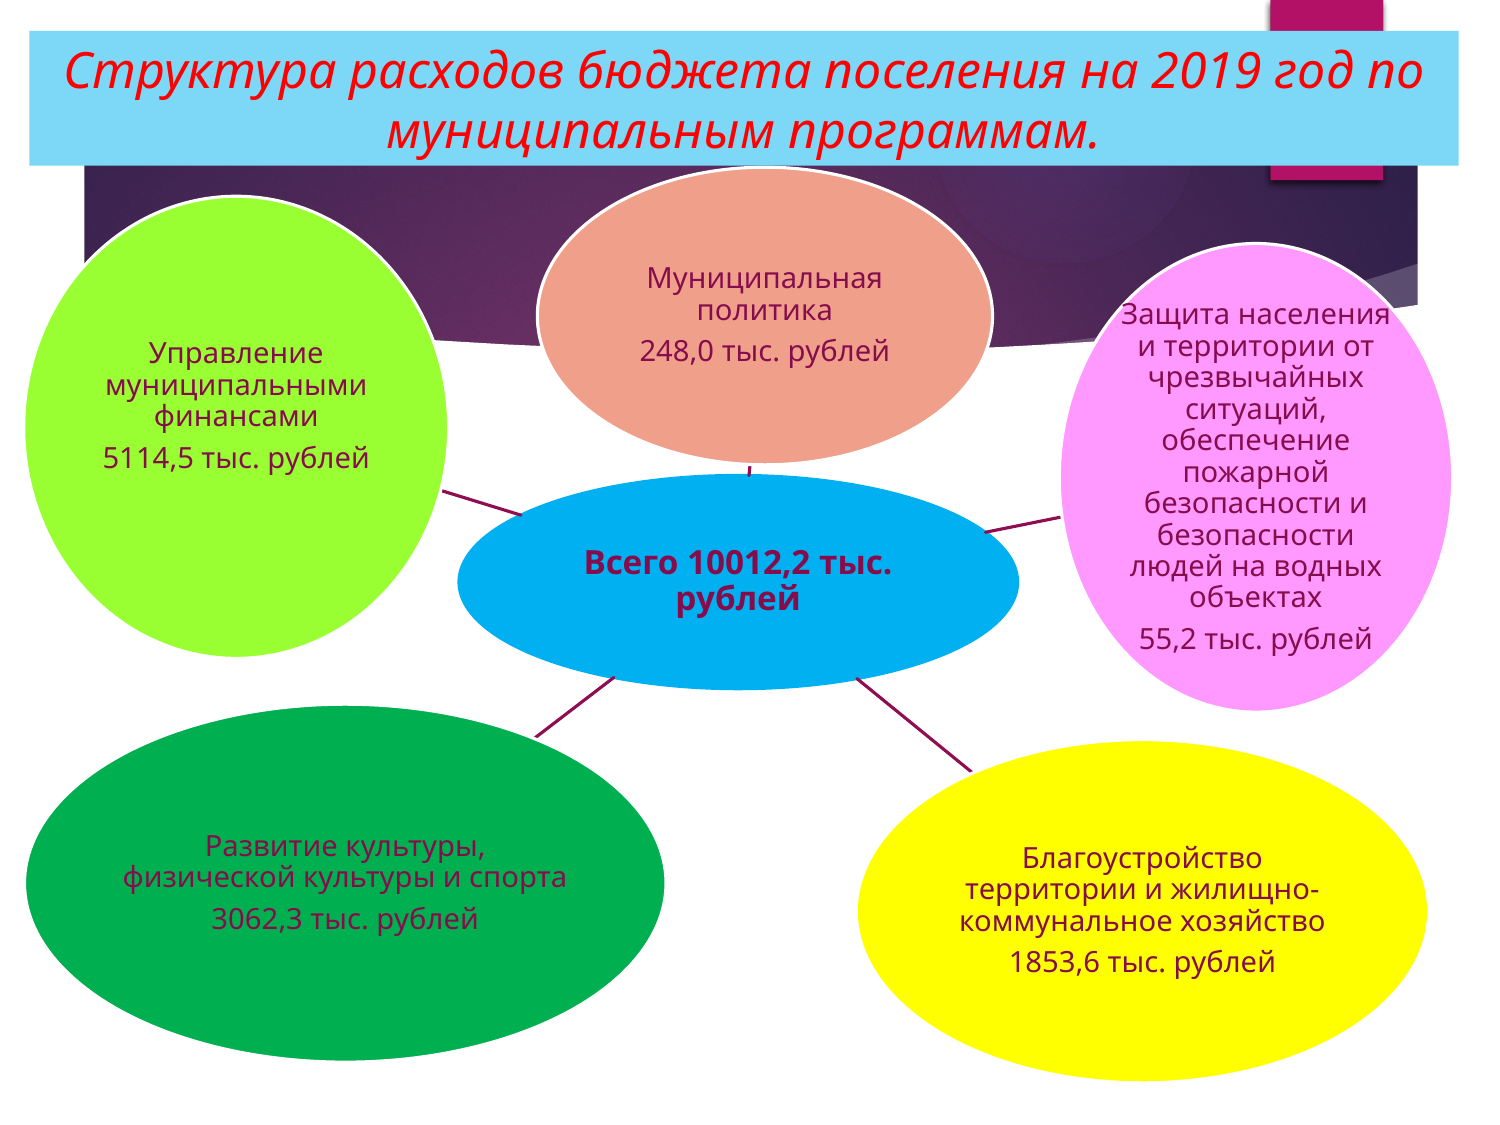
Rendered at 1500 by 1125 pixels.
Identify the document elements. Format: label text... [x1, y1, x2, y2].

text_box Структура расходов бюджета поселения на 2019 год по муниципальным программам. [29, 30, 1459, 105]
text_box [0, 106, 1500, 1125]
